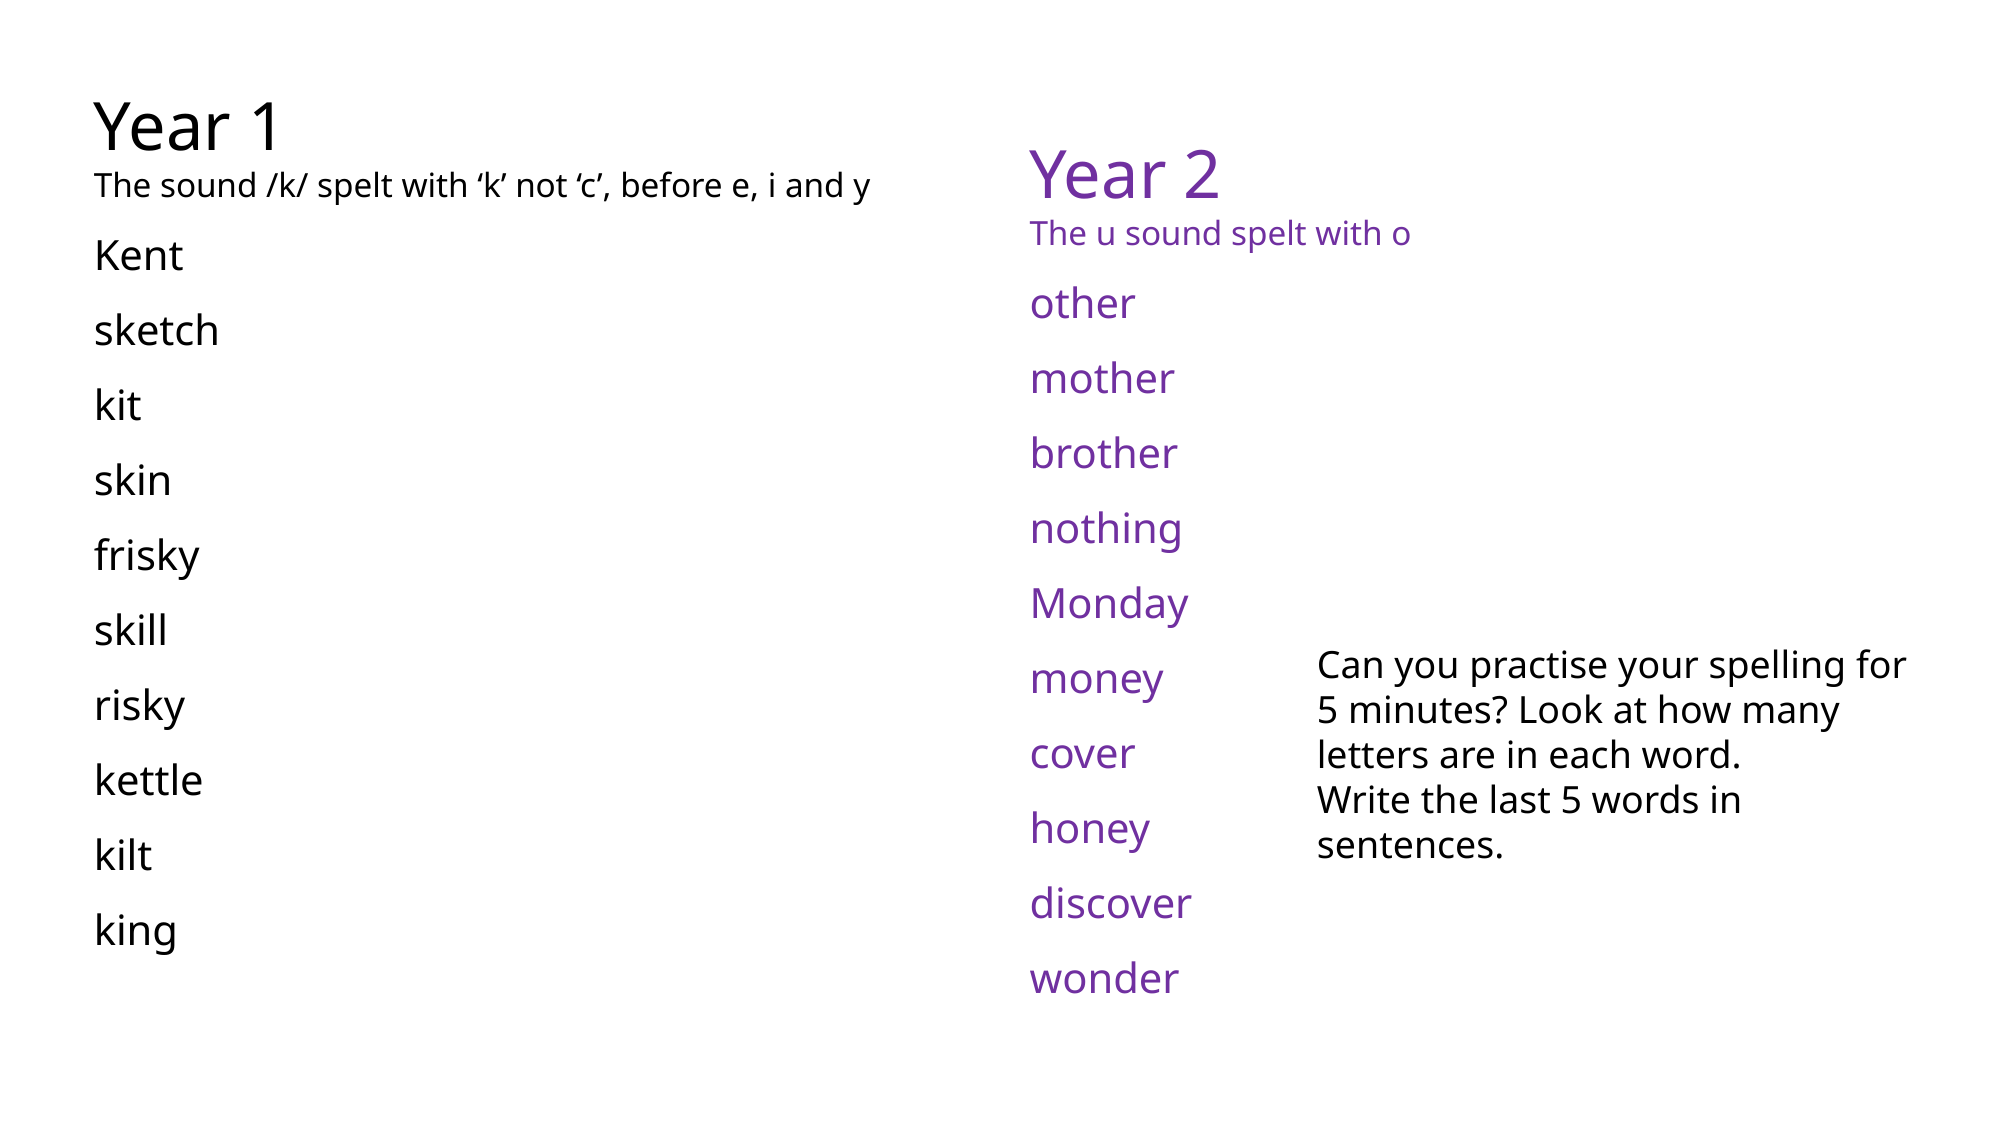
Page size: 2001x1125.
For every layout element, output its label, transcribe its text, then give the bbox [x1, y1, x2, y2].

text_box Year 1 The sound /k/ spelt with ‘k’ not ‘c’, before e, i and y Kent sketch kit skin frisky skill risky kettle kilt king [79, 76, 1015, 962]
text_box Year 2 The u sound spelt with o other mother brother nothing Monday money cover honey discover wonder [1014, 124, 2000, 1085]
